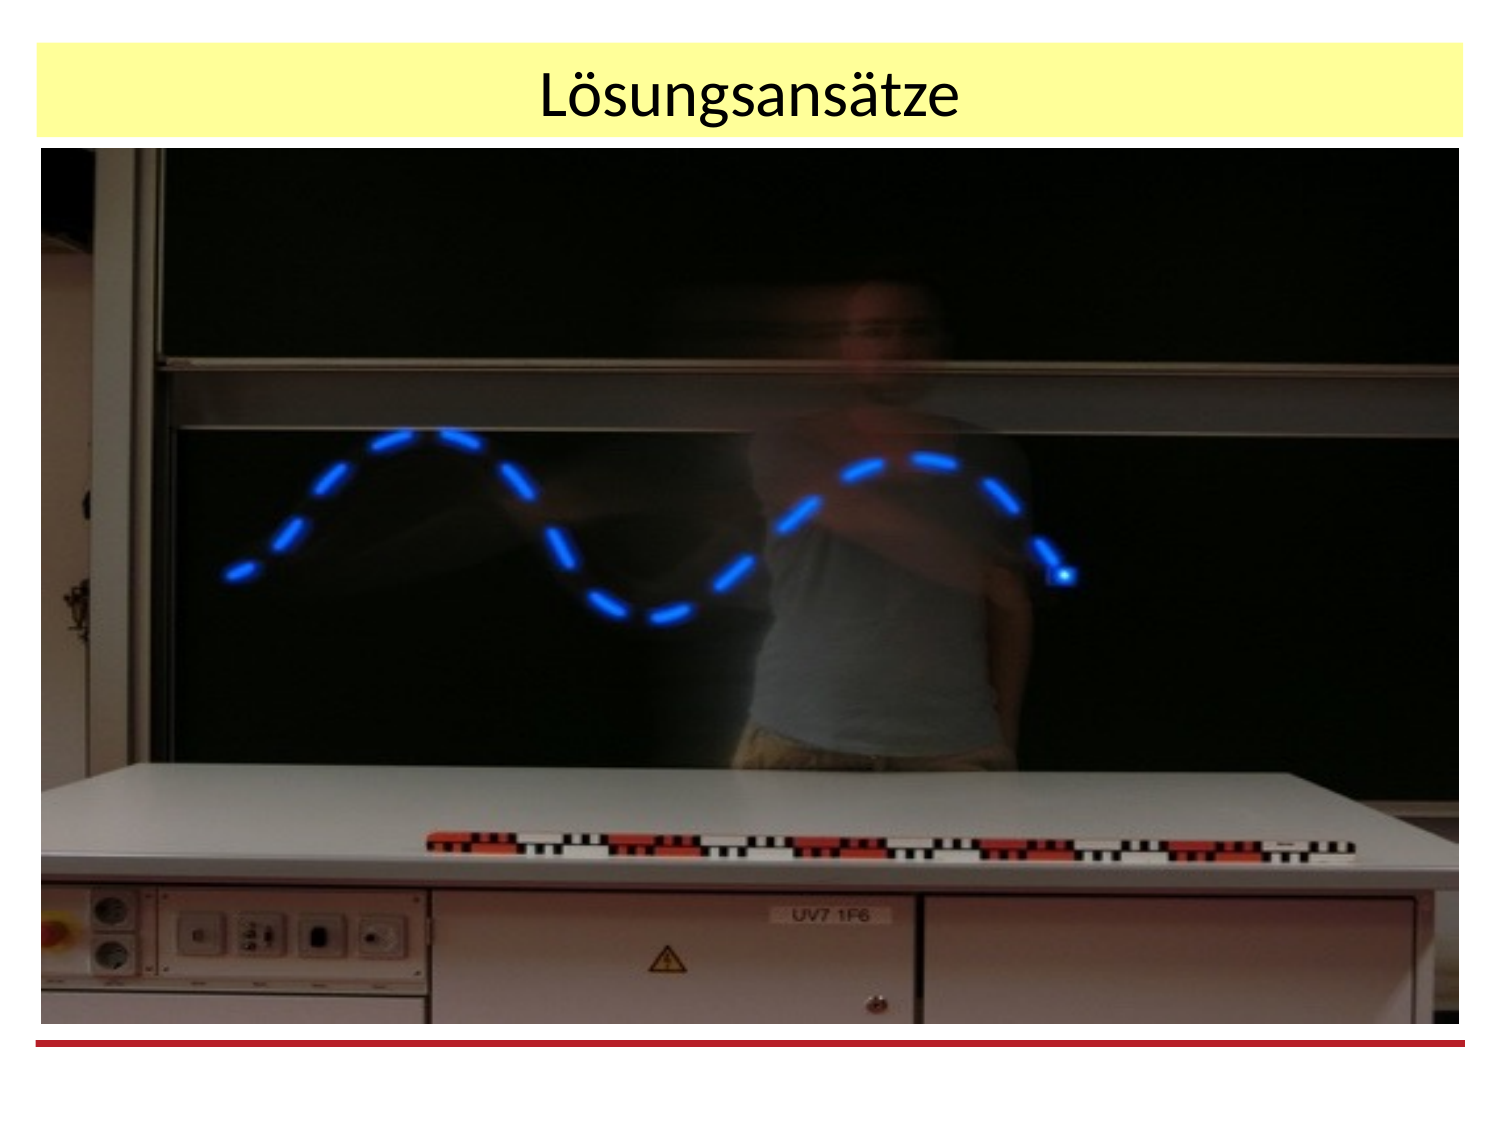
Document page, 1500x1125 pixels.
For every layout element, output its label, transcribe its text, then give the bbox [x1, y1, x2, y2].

picture [41, 148, 1459, 1024]
title Lösungsansätze [41, 42, 1459, 148]
